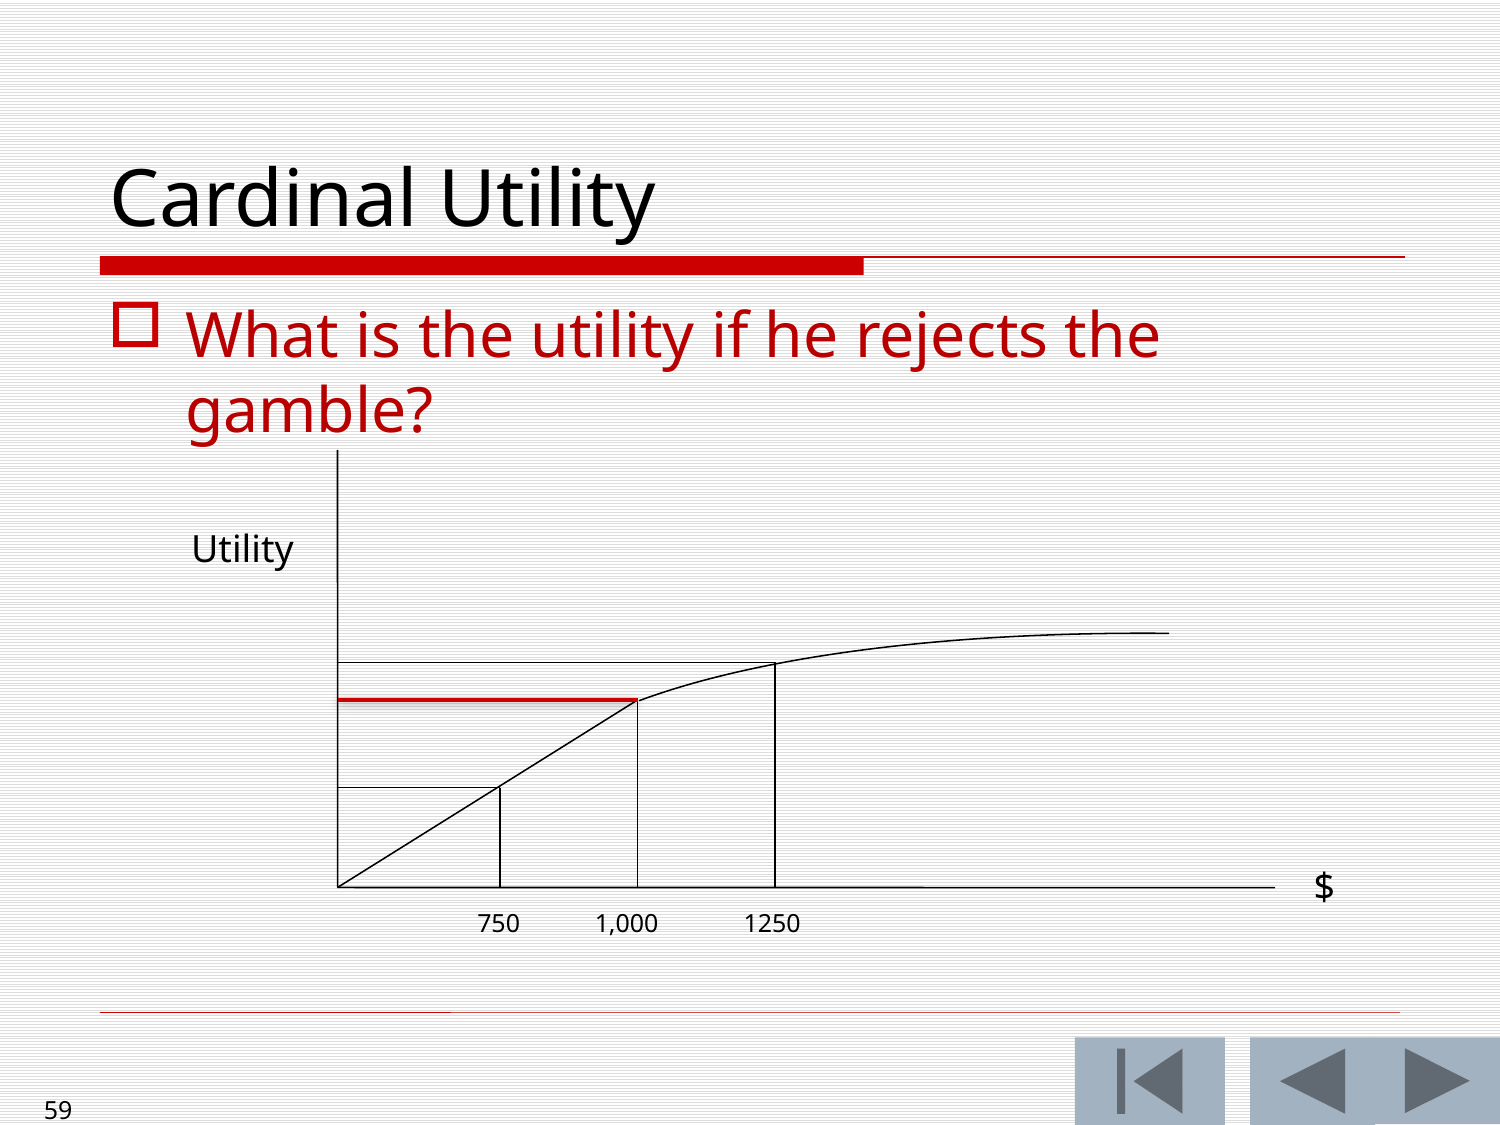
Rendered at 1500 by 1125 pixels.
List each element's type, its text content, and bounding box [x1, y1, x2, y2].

text_box 750 [462, 900, 566, 945]
text_box Utility [176, 517, 309, 578]
slide_number 59 [0, 1086, 88, 1125]
text_box [641, 671, 770, 736]
text_box 1,000 [579, 900, 674, 945]
text_box [777, 633, 1332, 877]
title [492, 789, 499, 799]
text_box $ [1298, 855, 1351, 915]
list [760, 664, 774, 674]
text_box 1250 [728, 900, 816, 945]
text_box [1351, 881, 1359, 893]
list What is the utility if he rejects the gamble? [92, 287, 1406, 988]
title Cardinal Utility [94, 50, 1407, 250]
title Cure after Delivery Date [338, 705, 637, 713]
